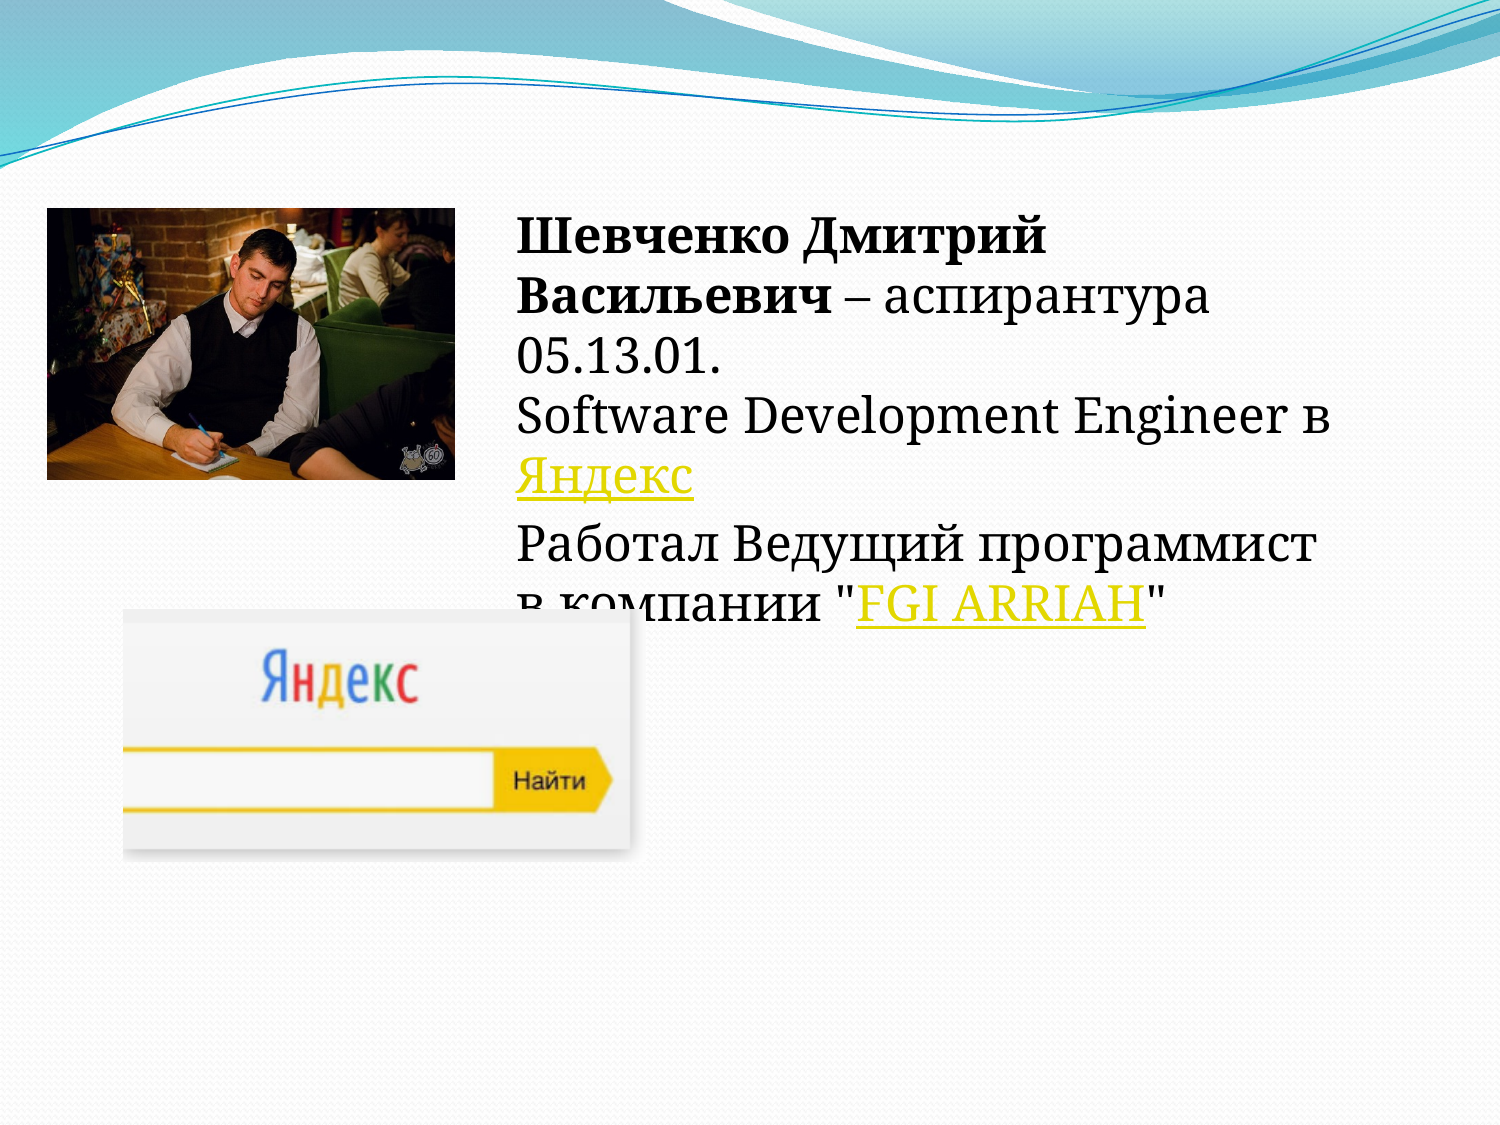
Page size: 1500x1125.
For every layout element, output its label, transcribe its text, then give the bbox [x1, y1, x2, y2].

text_box Шевченко Дмитрий Васильевич – аспирантура 05.13.01. Software Development Engineer в Яндекс Работал Ведущий программист в компании "FGI ARRIAH" [501, 196, 1365, 648]
picture [46, 207, 455, 481]
picture [123, 609, 647, 862]
